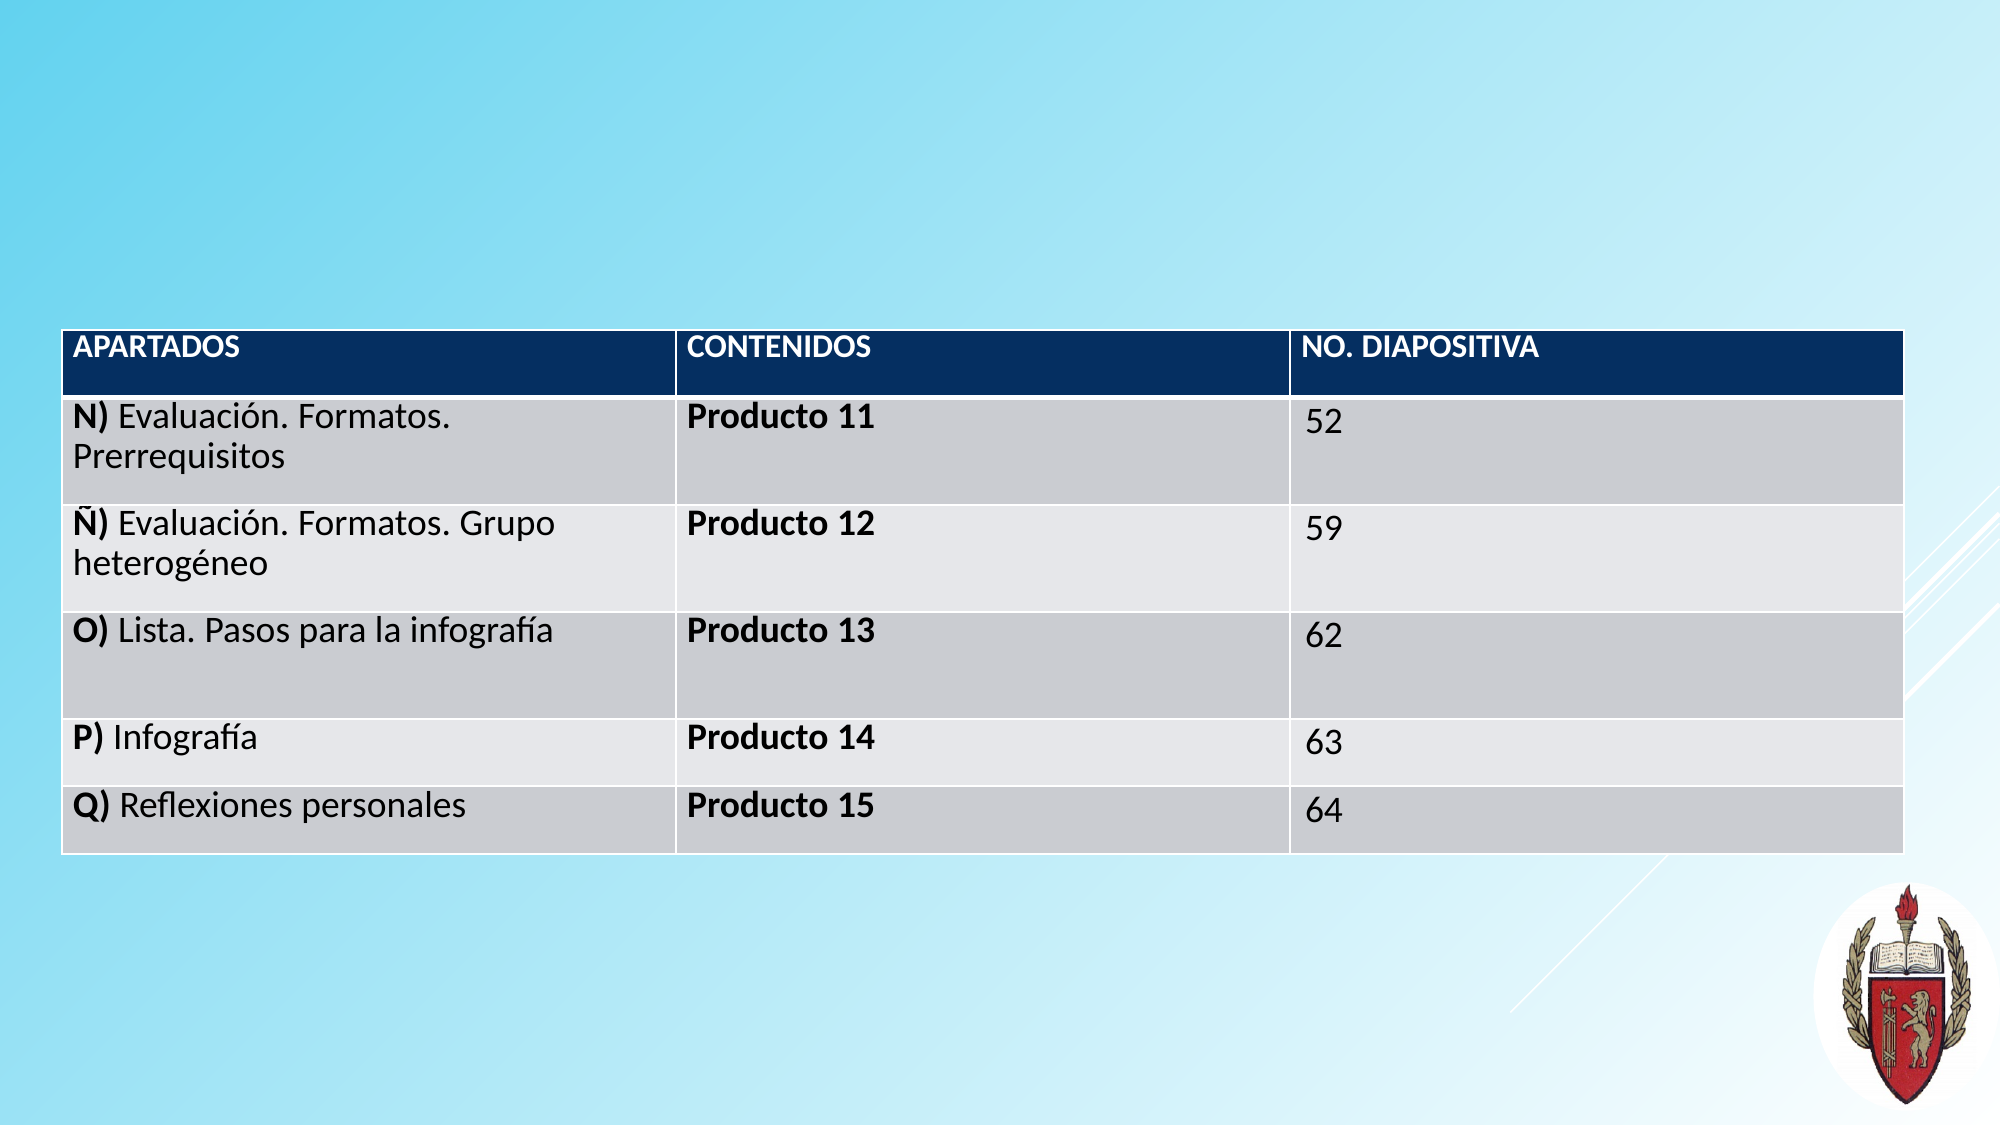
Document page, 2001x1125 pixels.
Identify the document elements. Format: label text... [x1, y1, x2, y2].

table_cell P) Infografía [63, 720, 675, 785]
table_cell Producto 14 [677, 720, 1289, 785]
table_cell 64 [1291, 787, 1903, 853]
table_cell Producto 13 [677, 613, 1289, 718]
table_cell N) Evaluación. Formatos. Prerrequisitos [63, 400, 675, 504]
table_cell 62 [1291, 613, 1903, 718]
table_cell Producto 11 [677, 400, 1289, 504]
table_cell 52 [1291, 400, 1903, 504]
picture [1813, 882, 2000, 1111]
table_cell 63 [1291, 720, 1903, 785]
table_header CONTENIDOS [677, 331, 1289, 395]
table_cell 59 [1291, 506, 1903, 611]
table_cell Ñ) Evaluación. Formatos. Grupo heterogéneo [63, 506, 675, 611]
table_header APARTADOS [63, 331, 675, 395]
table_cell Producto 15 [677, 787, 1289, 853]
table_header NO. DIAPOSITIVA [1291, 331, 1903, 395]
table_cell Producto 12 [677, 506, 1289, 611]
table_cell Q) Reflexiones personales [63, 787, 675, 853]
table_cell O) Lista. Pasos para la infografía [63, 613, 675, 718]
